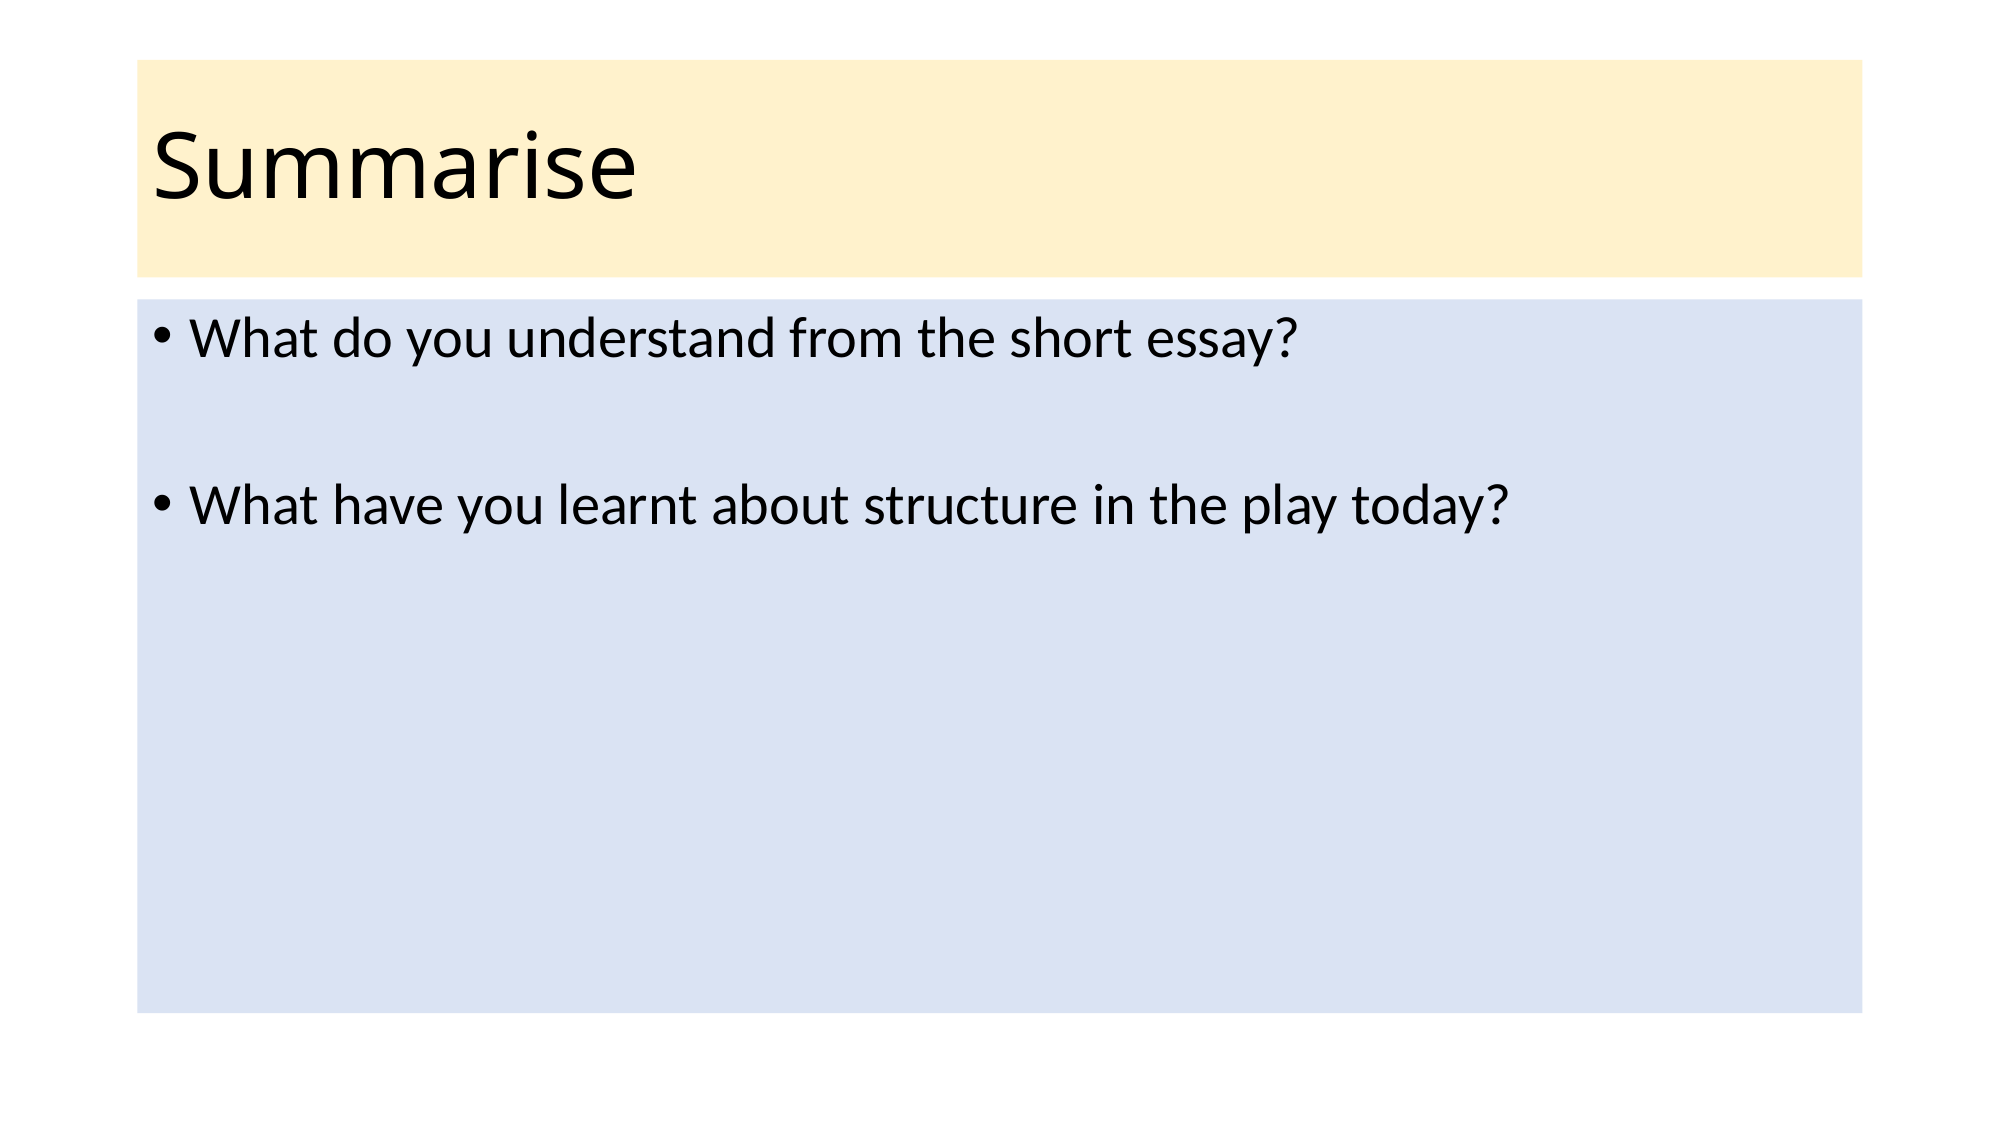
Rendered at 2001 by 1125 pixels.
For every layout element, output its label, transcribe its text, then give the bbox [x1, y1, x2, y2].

list What do you understand from the short essay? What have you learnt about structure in the play today? [137, 299, 1863, 1014]
title Summarise [137, 59, 1863, 278]
